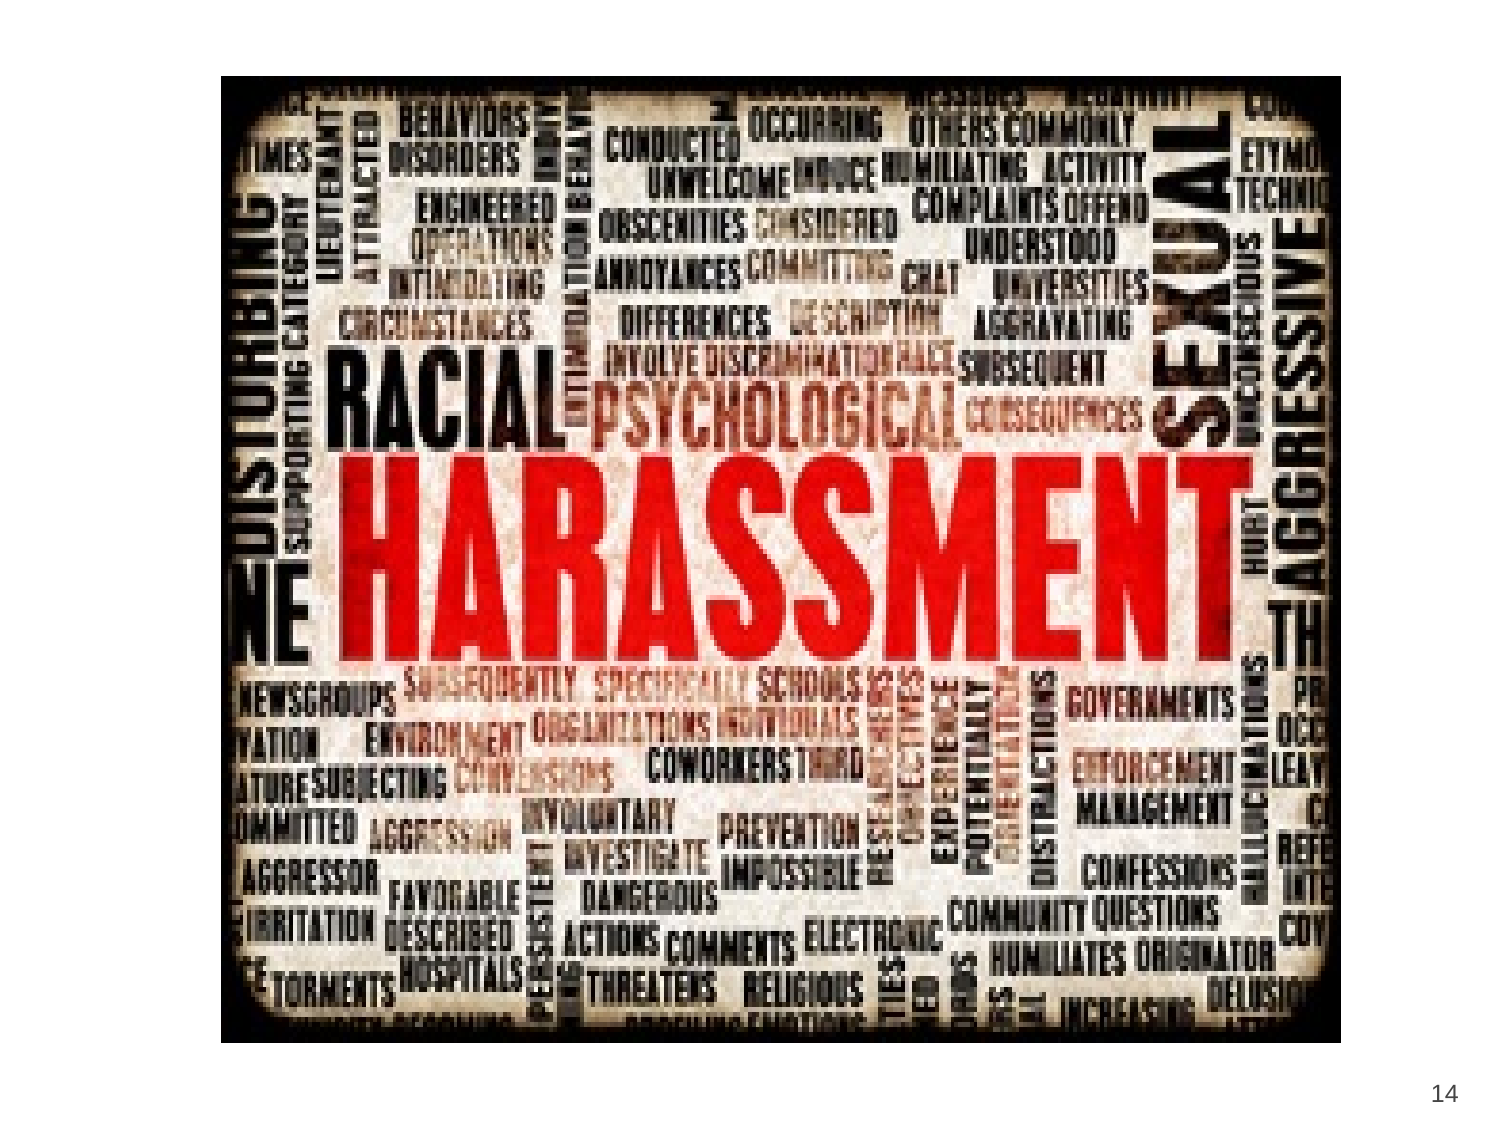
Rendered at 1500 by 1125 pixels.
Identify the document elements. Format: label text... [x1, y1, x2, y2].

picture [221, 76, 1341, 1043]
slide_number 14 [1345, 1062, 1467, 1108]
